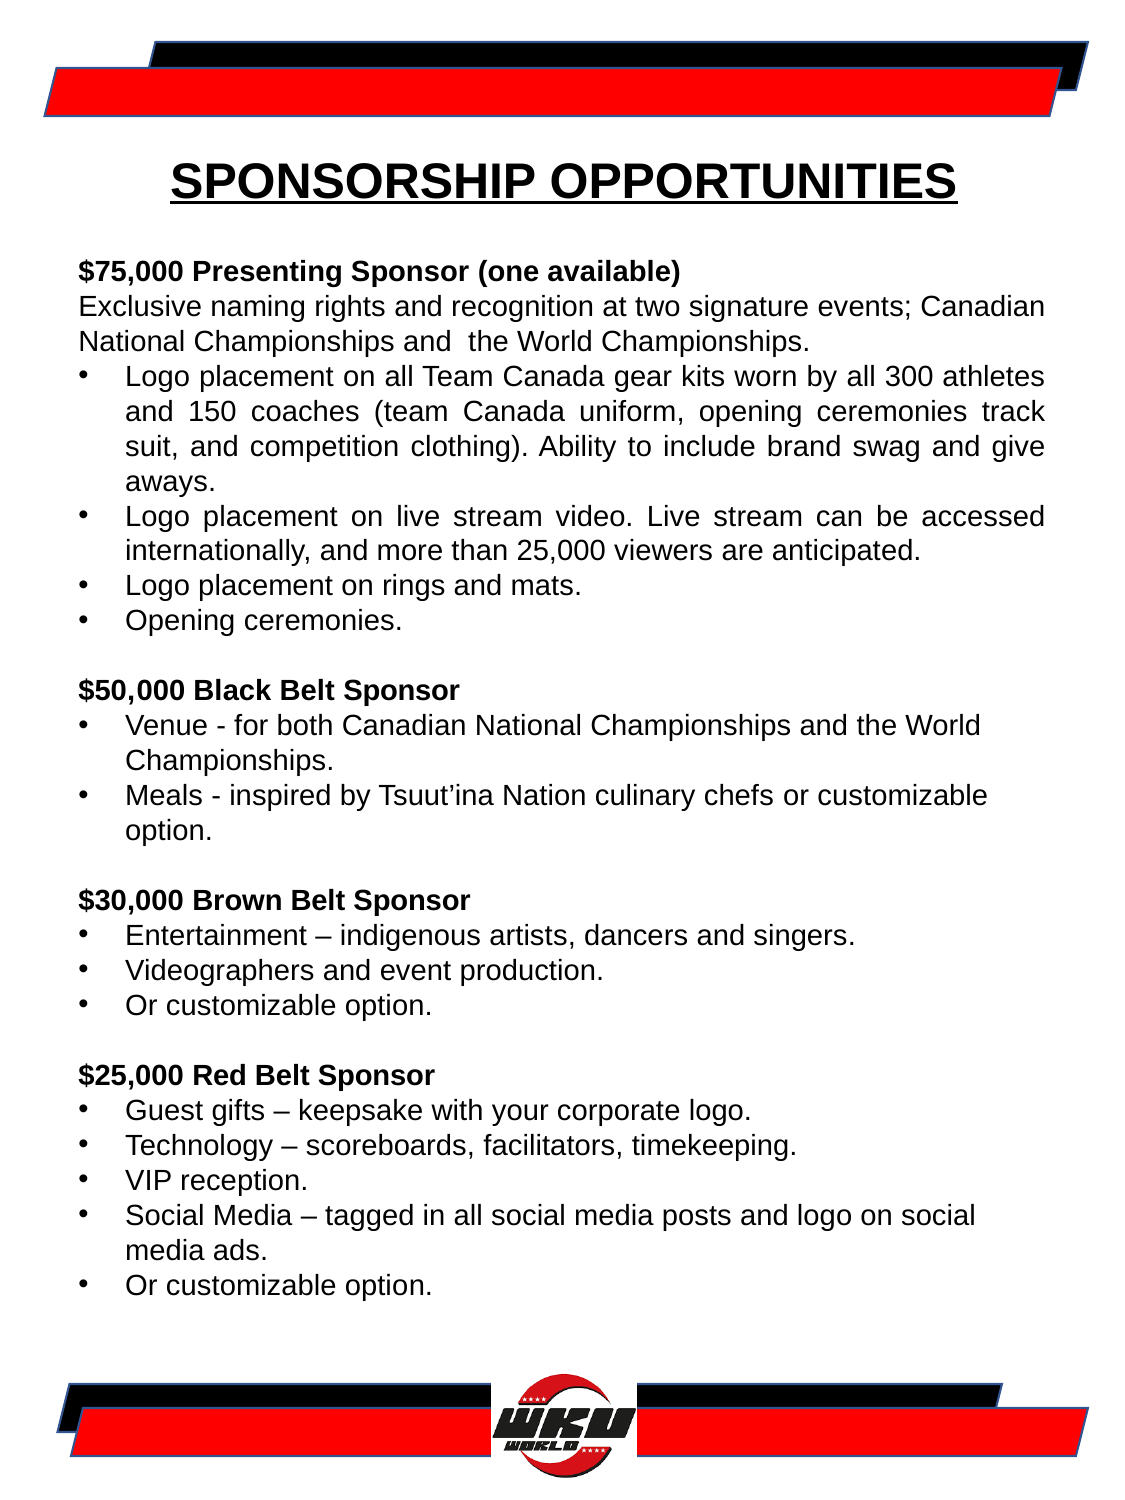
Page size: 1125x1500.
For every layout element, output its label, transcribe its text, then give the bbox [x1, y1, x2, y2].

text_box [148, 40, 1090, 92]
text_box [56, 1382, 490, 1434]
text_box $75,000 Presenting Sponsor (one available) Exclusive naming rights and recognition at two signature events; Canadian National Championships and the World Championships. Logo placement on all Team Canada gear kits worn by all 300 athletes and 150 coaches (team Canada uniform, opening ceremonies track suit, and competition clothing). Ability to include brand swag and give aways. Logo placement on live stream video. Live stream can be accessed internationally, and more than 25,000 viewers are anticipated. Logo placement on rings and mats. Opening ceremonies. $50,000 Black Belt Sponsor Venue - for both Canadian National Championships and the World Championships. Meals - inspired by Tsuut’ina Nation culinary chefs or customizable option. $30,000 Brown Belt Sponsor Entertainment – indigenous artists, dancers and singers. Videographers and event production. Or customizable option. $25,000 Red Belt Sponsor Guest gifts – keepsake with your corporate logo. Technology – scoreboards, facilitators, timekeeping. VIP reception. Social Media – tagged in all social media posts and logo on social media ads. Or customizable option. [63, 244, 1062, 1309]
text_box [637, 1382, 1004, 1406]
text_box [43, 66, 1063, 118]
picture [490, 1353, 637, 1500]
text_box [69, 1406, 490, 1458]
text_box SPONSORSHIP OPPORTUNITIES [45, 141, 1083, 216]
text_box [637, 1406, 1090, 1458]
